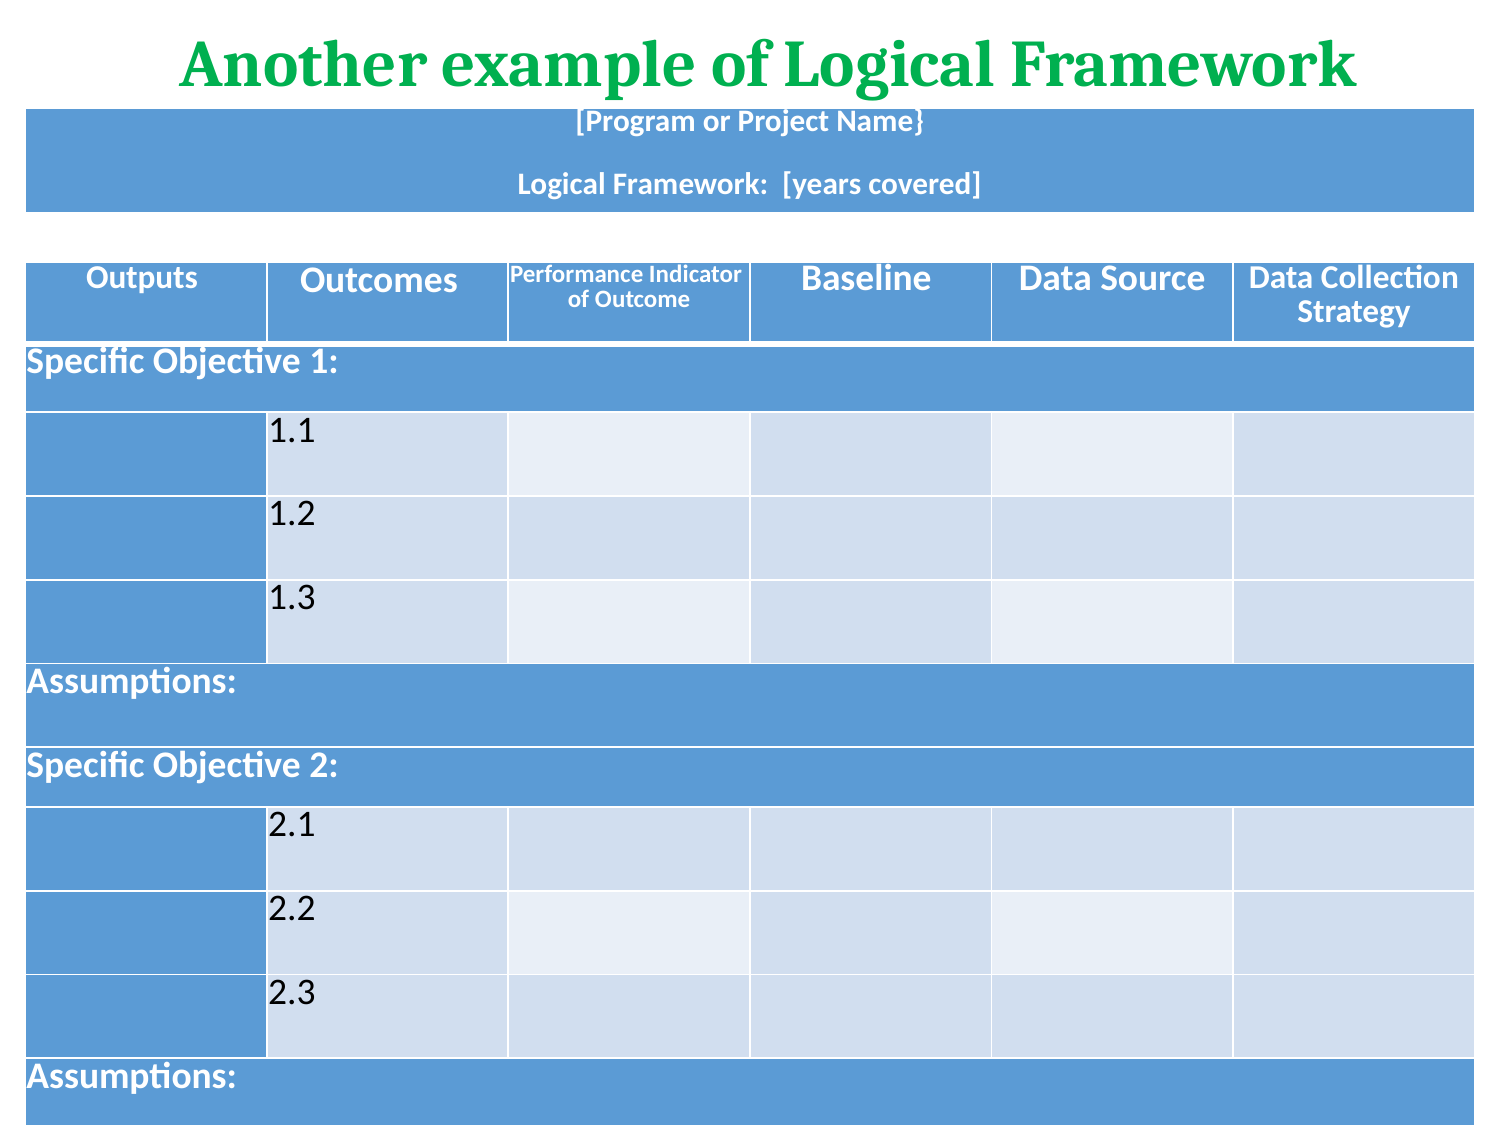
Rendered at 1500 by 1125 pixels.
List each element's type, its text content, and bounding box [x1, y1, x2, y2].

table_cell [751, 975, 991, 1057]
table_header Baseline [751, 263, 991, 341]
table_cell [509, 892, 749, 974]
table_cell [751, 892, 991, 974]
table_cell Assumptions: [26, 1059, 1474, 1125]
table_cell [992, 892, 1232, 974]
table_cell [751, 413, 991, 495]
table_cell [1234, 975, 1474, 1057]
table_cell [751, 808, 991, 890]
table_cell 1.3 [268, 581, 507, 663]
table_cell [751, 581, 991, 663]
table_header Data Source [992, 263, 1232, 341]
table_cell 2.1 [268, 808, 507, 890]
table_cell [26, 892, 266, 974]
table_cell [992, 497, 1232, 579]
table_cell [26, 808, 266, 890]
table_header Data Collection Strategy [1234, 263, 1474, 341]
table_header Outcomes [268, 263, 507, 341]
table_cell [509, 808, 749, 890]
table_cell [26, 581, 266, 663]
table_cell [992, 975, 1232, 1057]
table_cell [509, 581, 749, 663]
table_cell [992, 808, 1232, 890]
table_cell [992, 413, 1232, 495]
table_cell [26, 497, 266, 579]
table_cell [26, 975, 266, 1057]
table_header Outputs [26, 263, 266, 341]
table_cell [992, 581, 1232, 663]
table_cell Assumptions: [26, 664, 1474, 746]
table_cell [509, 497, 749, 579]
table_cell 2.3 [268, 975, 507, 1057]
table_cell [1234, 581, 1474, 663]
table_cell [26, 413, 266, 495]
table_header [Program or Project Name} Logical Framework: [years covered] [26, 109, 1474, 212]
table_cell Specific Objective 1: [26, 347, 1474, 411]
table_cell [1234, 892, 1474, 974]
table_cell [751, 497, 991, 579]
table_cell [1234, 497, 1474, 579]
table_cell [509, 975, 749, 1057]
table_cell [1234, 413, 1474, 495]
table_header Performance Indicator of Outcome [509, 263, 749, 341]
text_box Another example of Logical Framework [0, 12, 1500, 108]
table_cell 1.2 [268, 497, 507, 579]
table_cell Specific Objective 2: [26, 748, 1474, 806]
table_cell 2.2 [268, 892, 507, 974]
table_cell [509, 413, 749, 495]
table_cell 1.1 [268, 413, 507, 495]
table_cell [1234, 808, 1474, 890]
